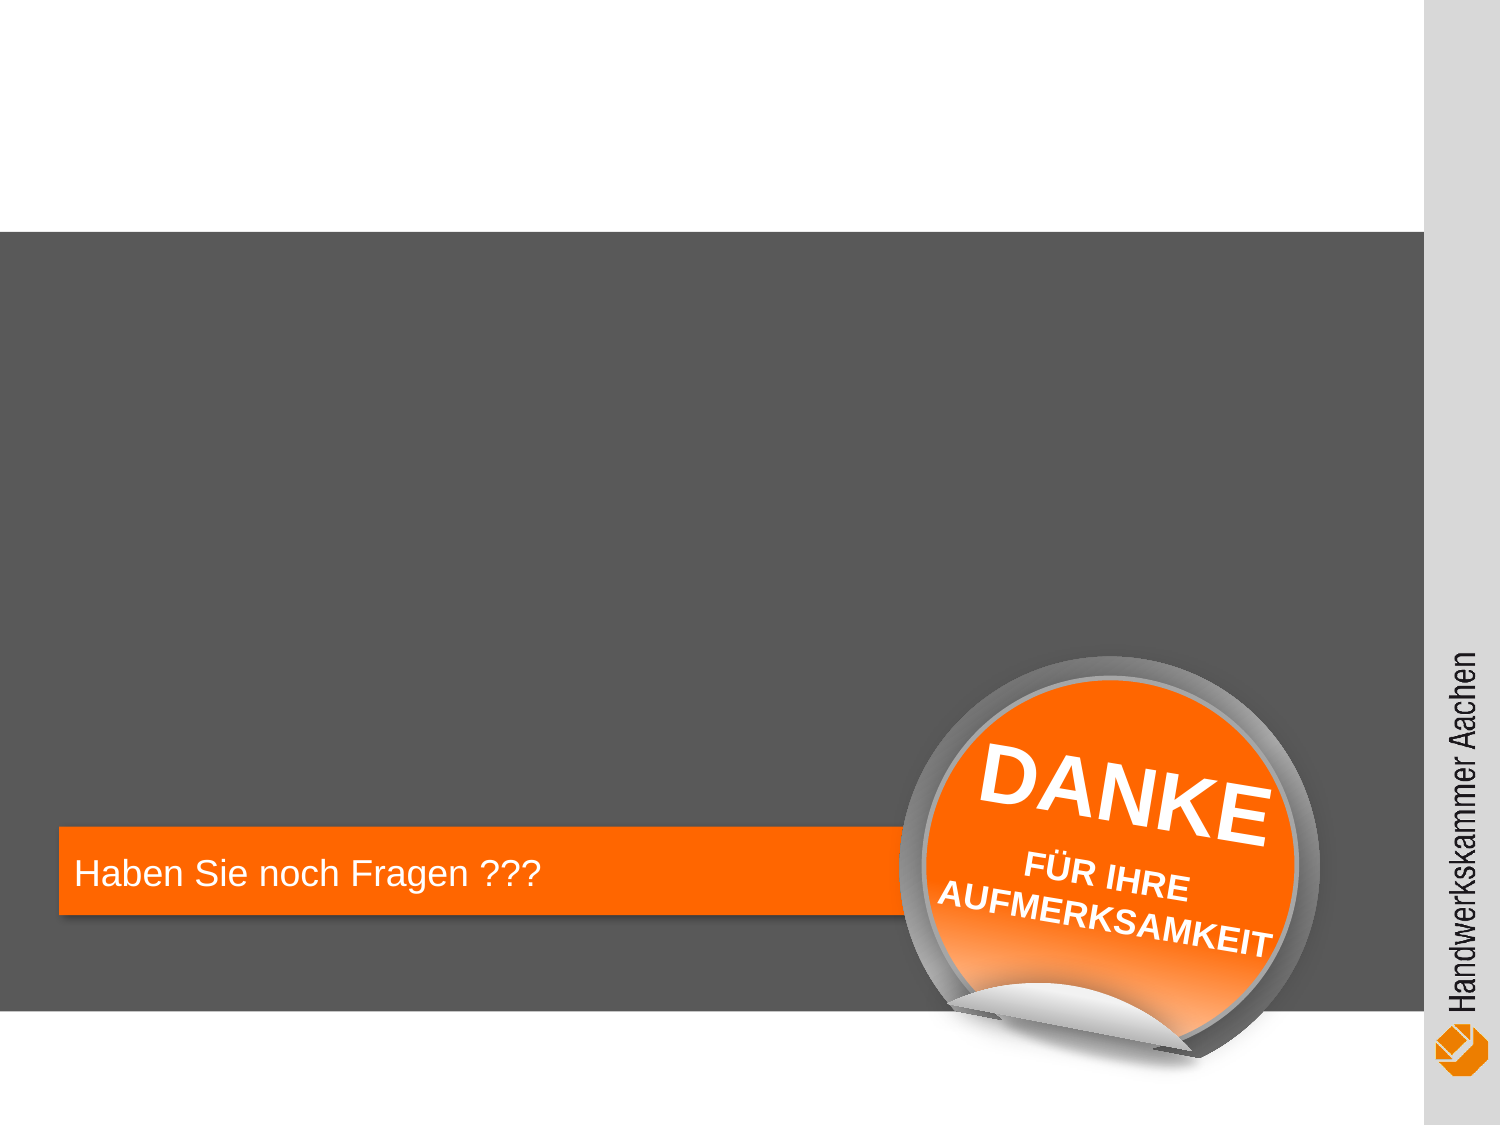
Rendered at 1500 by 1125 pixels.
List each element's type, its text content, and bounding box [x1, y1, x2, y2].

list Haben Sie noch Fragen ??? [59, 826, 727, 916]
picture [1423, 625, 1498, 1125]
